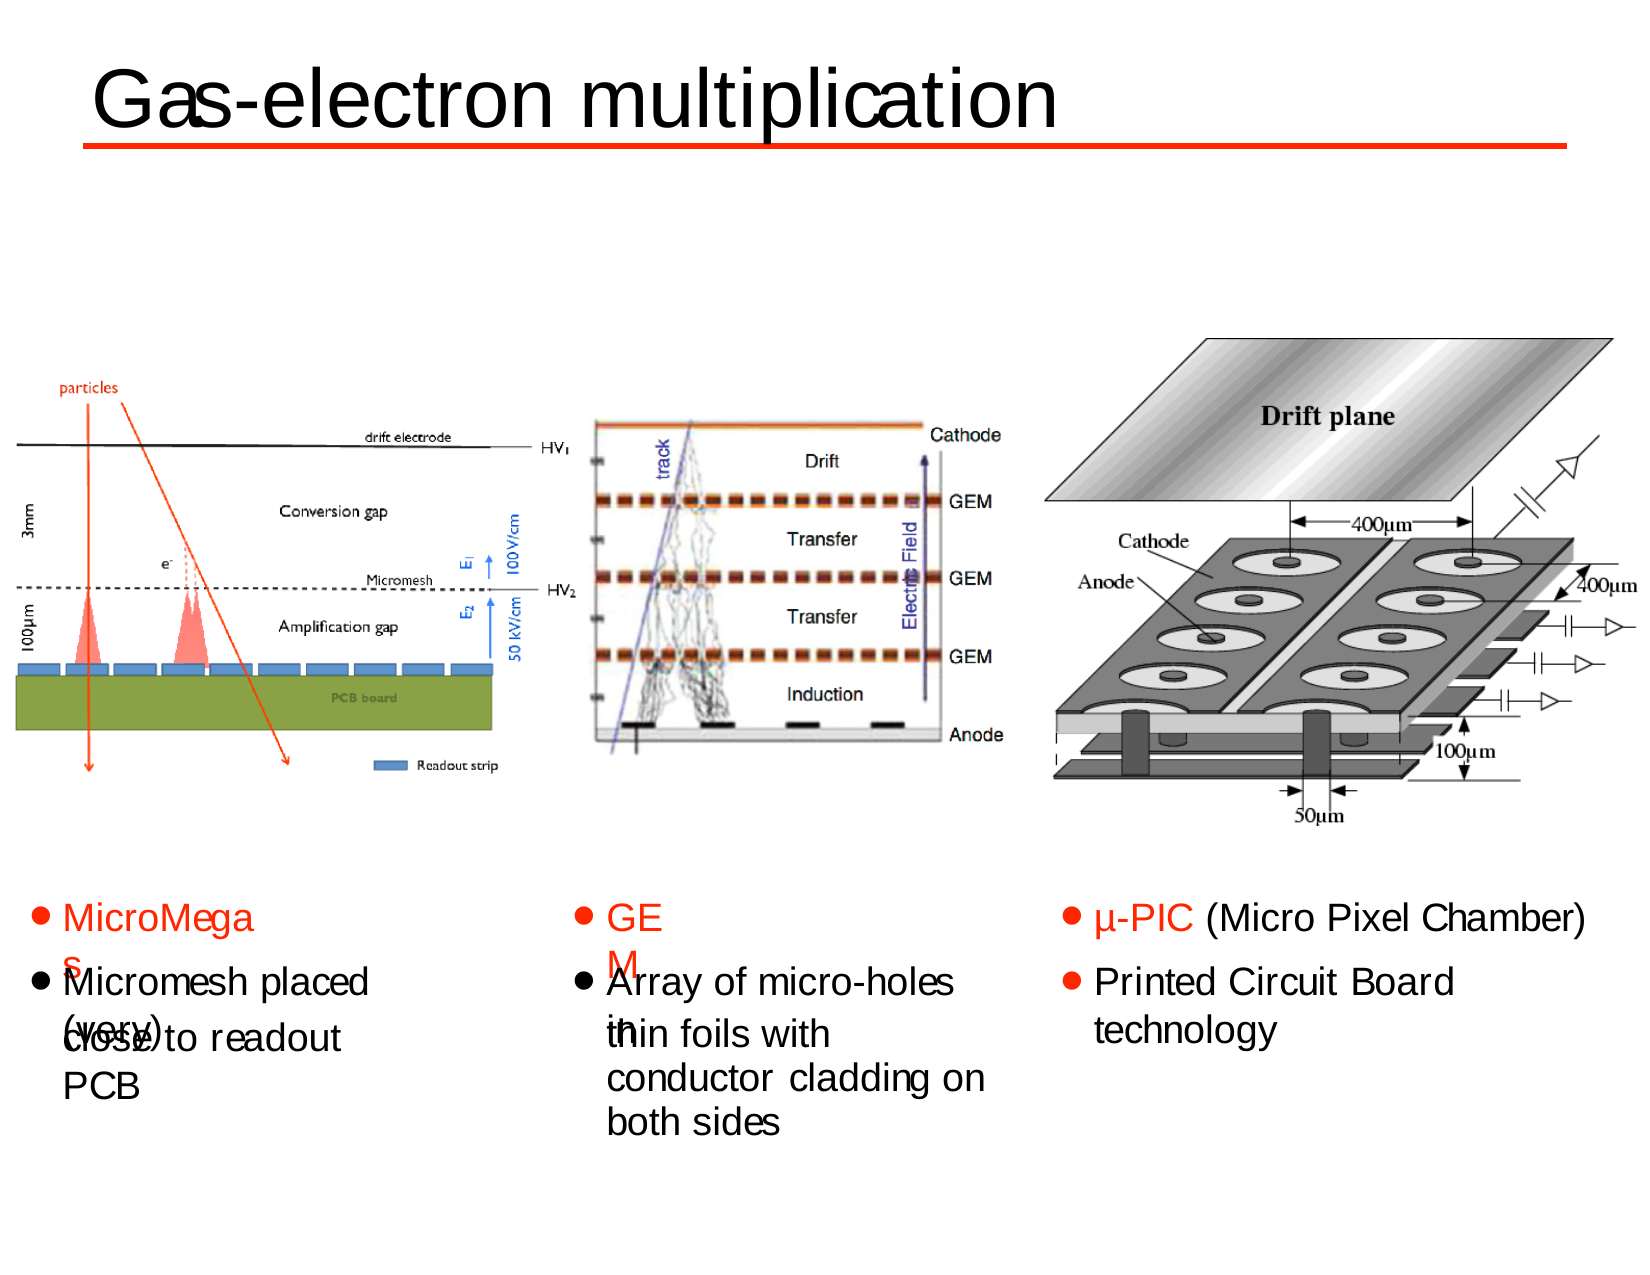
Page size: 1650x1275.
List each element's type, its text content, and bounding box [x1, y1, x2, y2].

text_box [583, 404, 1009, 761]
text_box MicroMegas [27, 891, 257, 956]
text_box Array of micro-holes in [570, 956, 982, 1052]
text_box Micromesh placed (very) [27, 956, 462, 1052]
text_box µ-PIC (Micro Pixel Chamber) Printed Circuit Board technology [1058, 891, 1629, 1052]
text_box [0, 331, 611, 803]
title Gas-electron multiplication [89, 43, 1561, 257]
text_box [1044, 338, 1639, 826]
text_box thin foils with conductor cladding on both sides [604, 1012, 1004, 1144]
text_box GEM [570, 891, 689, 956]
text_box close to readout PCB [60, 1012, 411, 1107]
